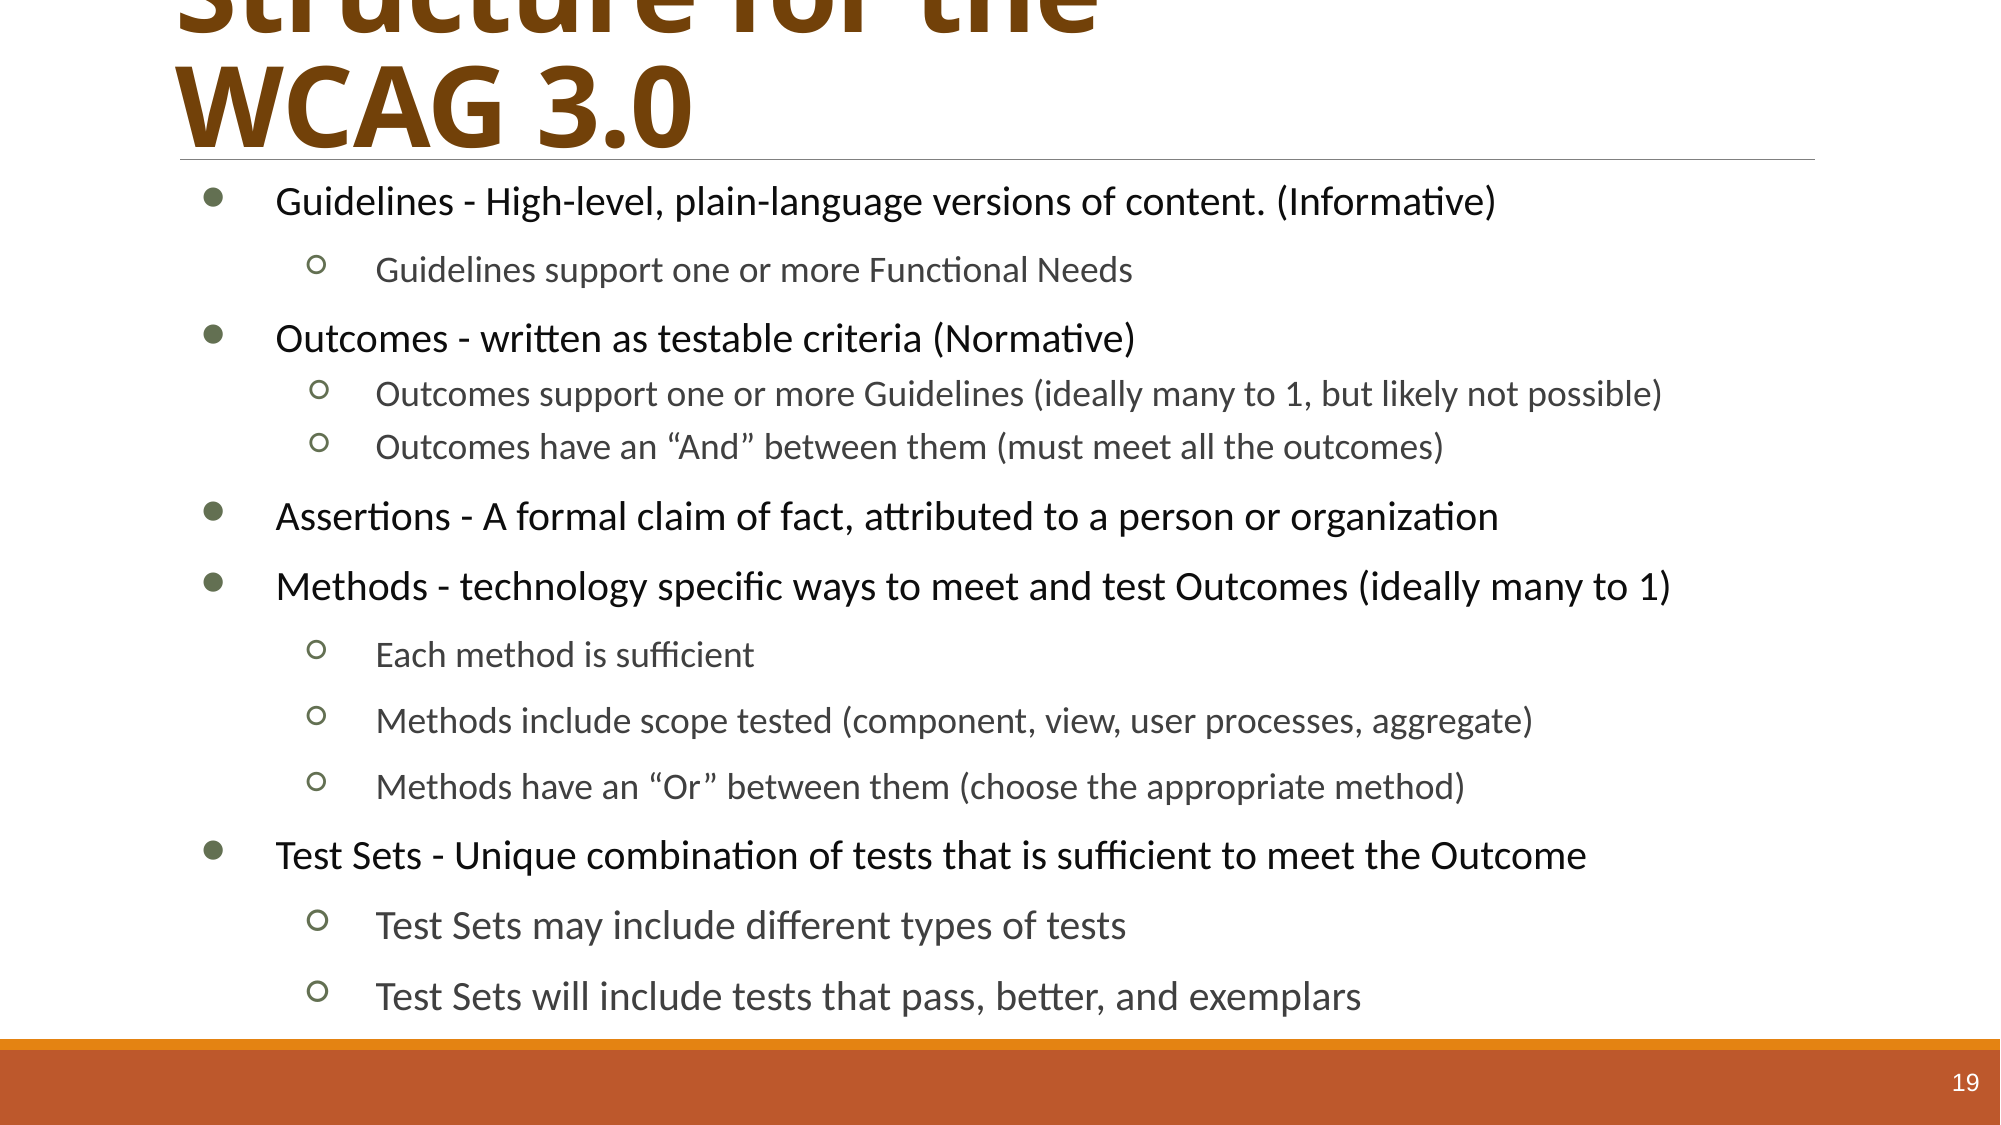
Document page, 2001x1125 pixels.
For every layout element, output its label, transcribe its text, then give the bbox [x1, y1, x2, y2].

list Guidelines - High-level, plain-language versions of content. (Informative) Guidelines support one or more Functional Needs Outcomes - written as testable criteria (Normative) Outcomes support one or more Guidelines (ideally many to 1, but likely not possible) Outcomes have an “And” between them (must meet all the outcomes) Assertions - A formal claim of fact, attributed to a person or organization Methods - technology specific ways to meet and test Outcomes (ideally many to 1) Each method is sufficient Methods include scope tested (component, view, user processes, aggregate) Methods have an “Or” between them (choose the appropriate method) Test Sets - Unique combination of tests that is sufficient to meet the Outcome Test Sets may include different types of tests Test Sets will include tests that pass, better, and exemplars [160, 158, 1924, 1081]
slide_number 19 [1879, 1038, 2000, 1125]
title Structure for the WCAG 3.0 [160, 52, 1427, 158]
